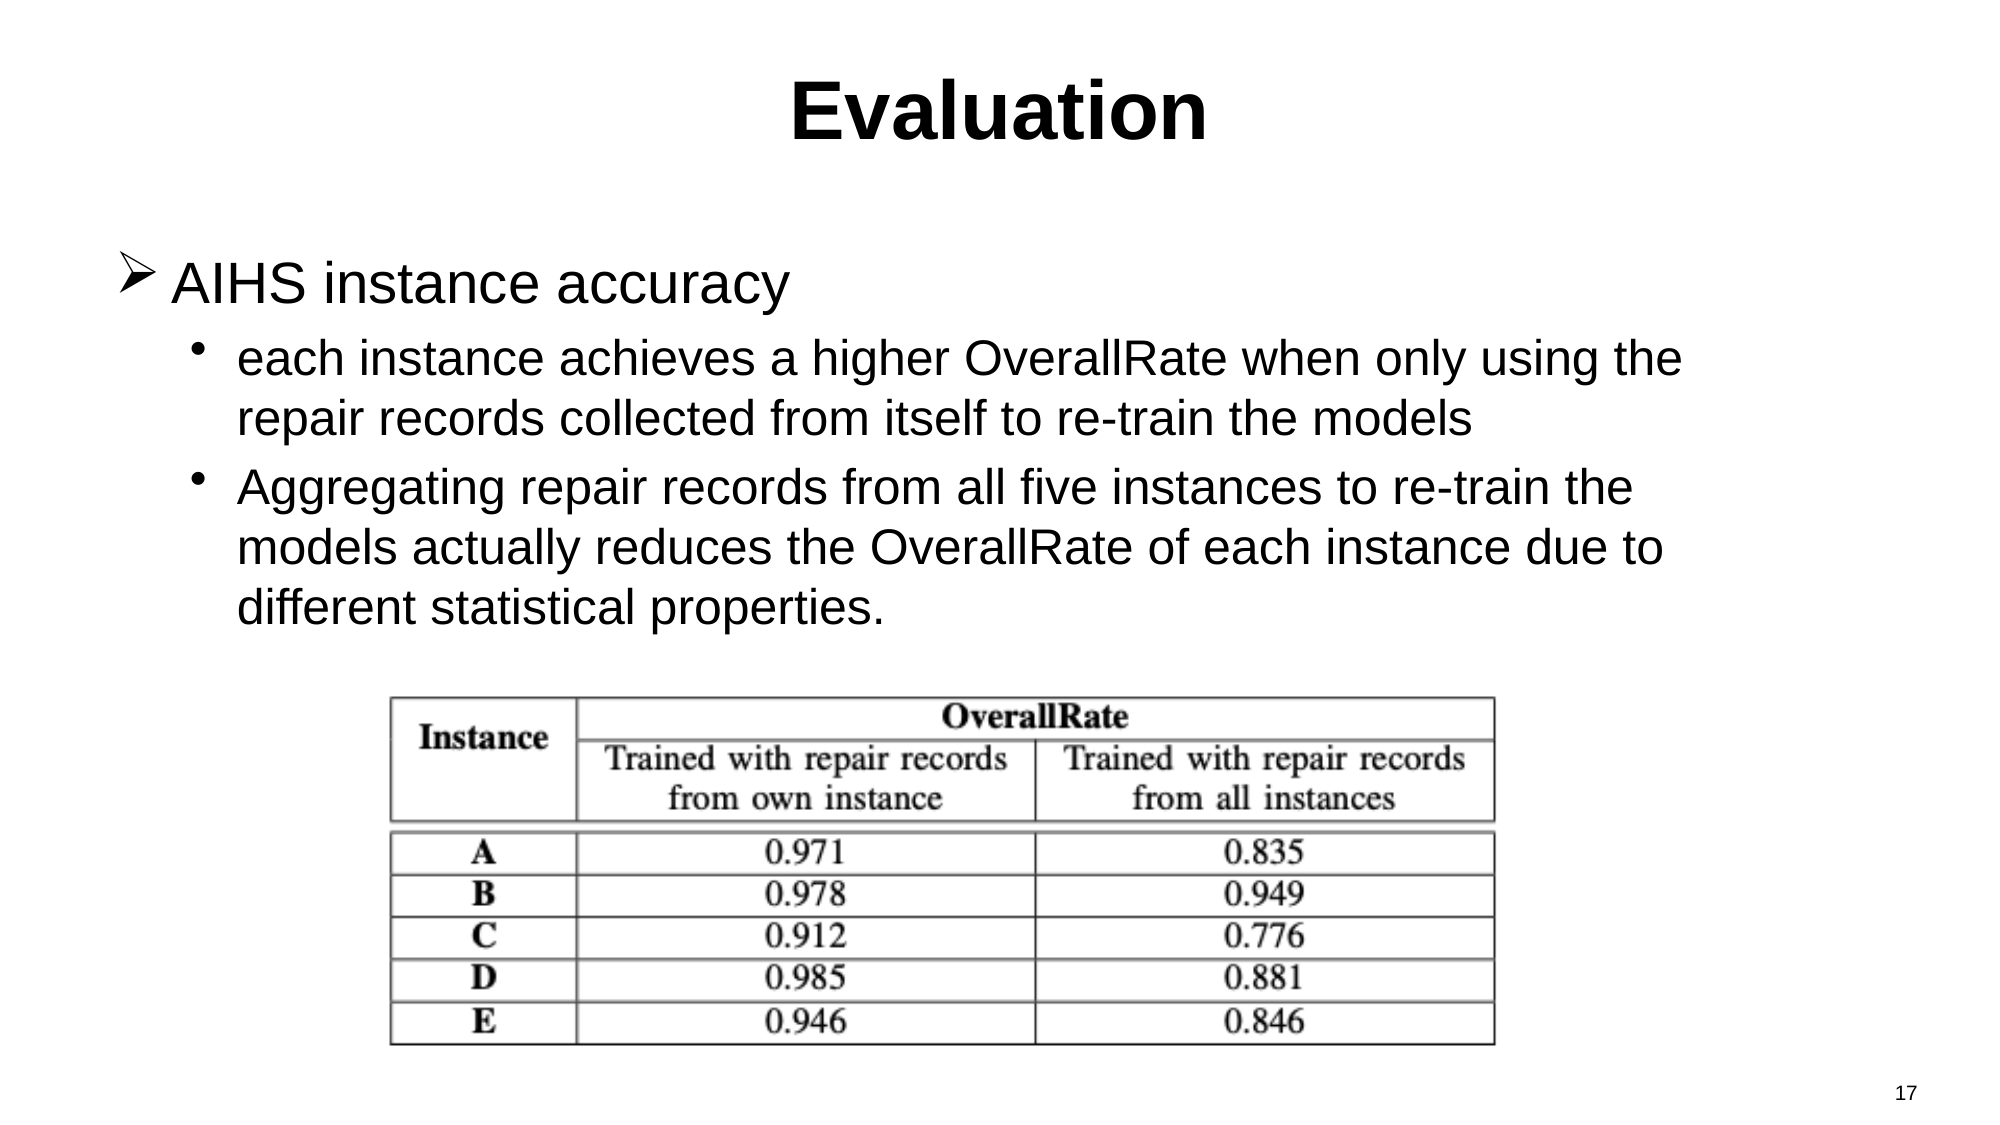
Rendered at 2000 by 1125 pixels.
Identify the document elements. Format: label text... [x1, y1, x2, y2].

title Evaluation [99, 12, 1900, 200]
slide_number 17 [1466, 1072, 1933, 1125]
list AIHS instance accuracy each instance achieves a higher OverallRate when only using the repair records collected from itself to re-train the models Aggregating repair records from all five instances to re-train the models actually reduces the OverallRate of each instance due to different statistical properties. [99, 237, 1709, 1073]
picture [361, 670, 1517, 1071]
